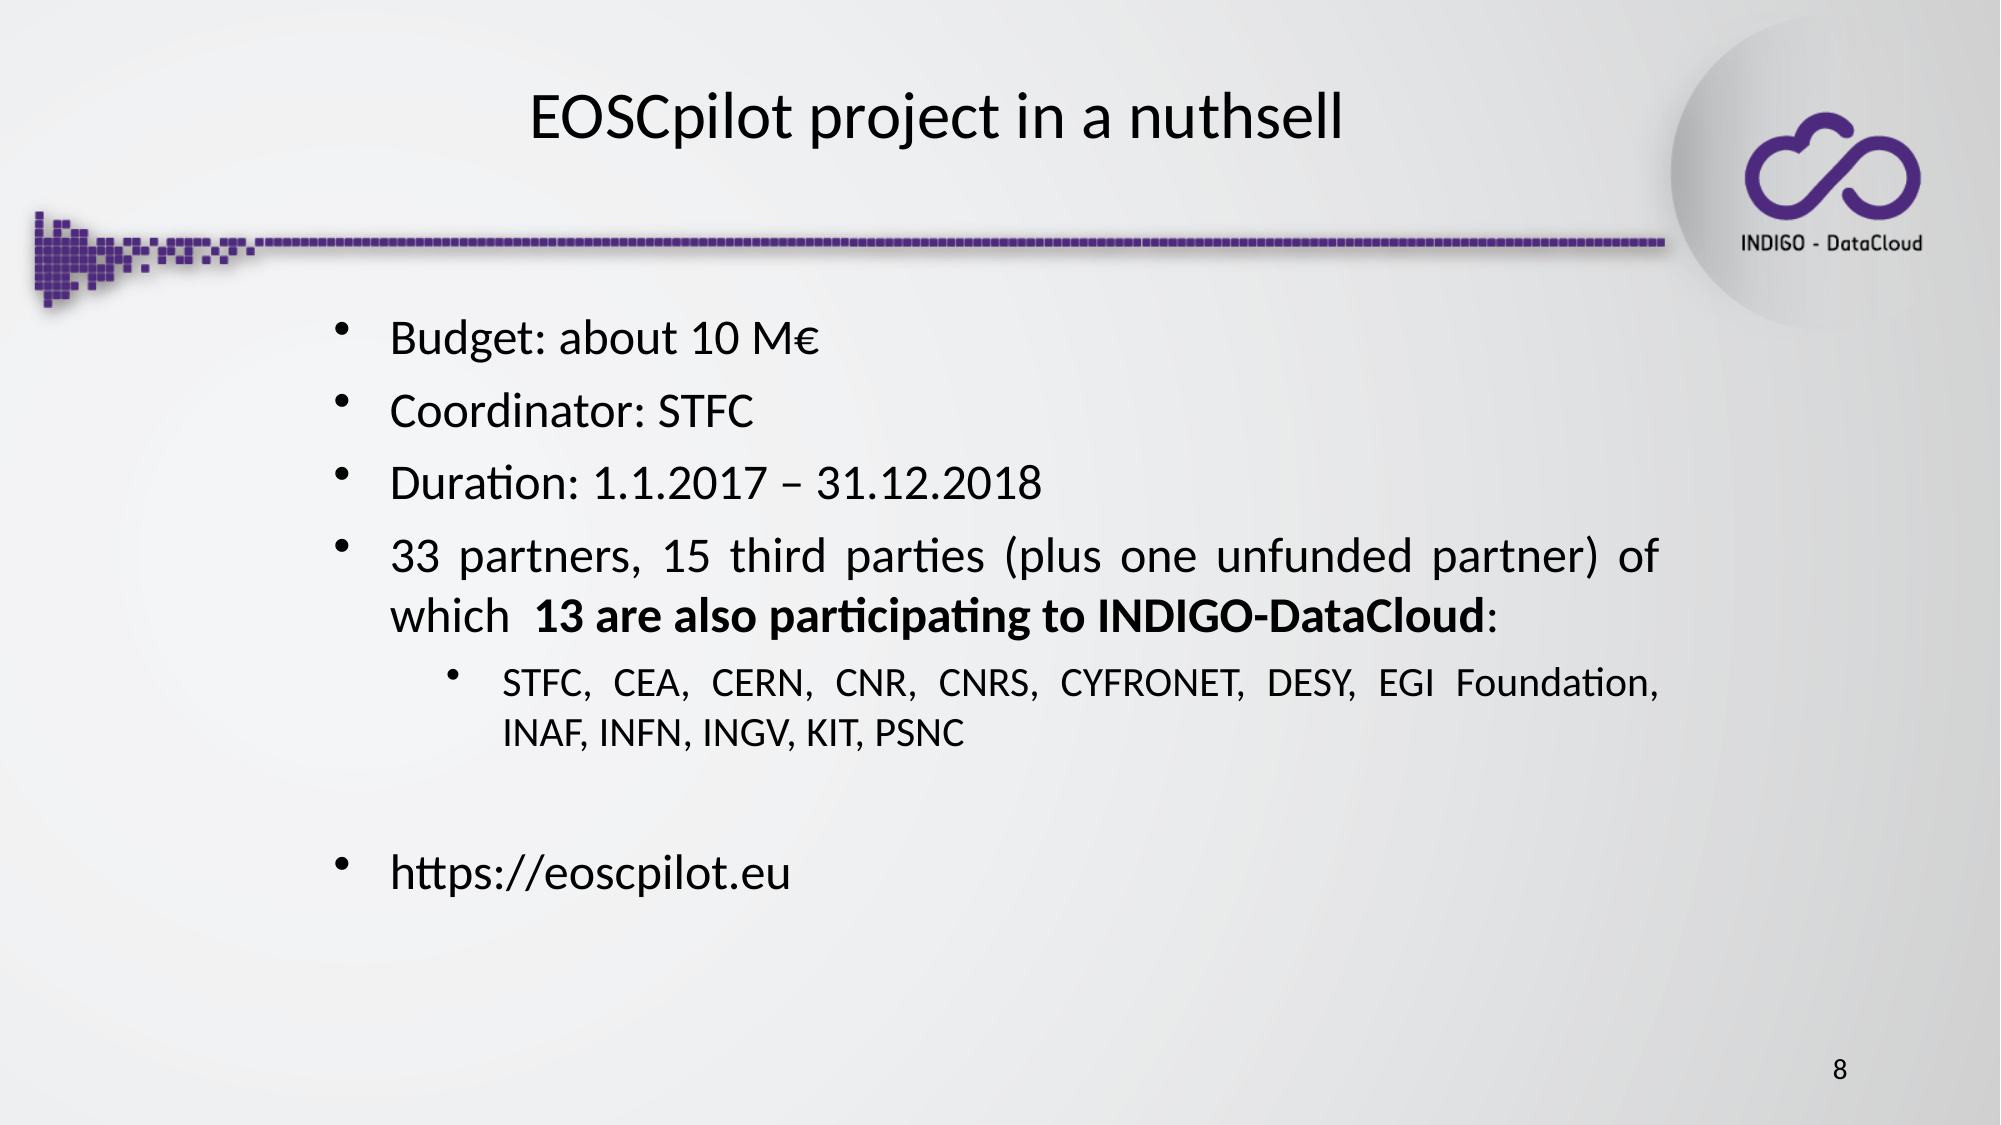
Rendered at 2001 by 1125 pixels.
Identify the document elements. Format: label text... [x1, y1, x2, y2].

text_box Budget: about 10 M€ Coordinator: STFC Duration: 1.1.2017 – 31.12.2018 33 partners, 15 third parties (plus one unfunded partner) of which 13 are also participating to INDIGO-DataCloud: STFC, CEA, CERN, CNR, CNRS, CYFRONET, DESY, EGI Foundation, INAF, INFN, INGV, KIT, PSNC https://eoscpilot.eu [309, 297, 1675, 1043]
picture [0, 0, 2000, 1125]
title EOSCpilot project in a nuthsell [304, 66, 1571, 167]
slide_number 8 [1412, 1042, 1863, 1103]
